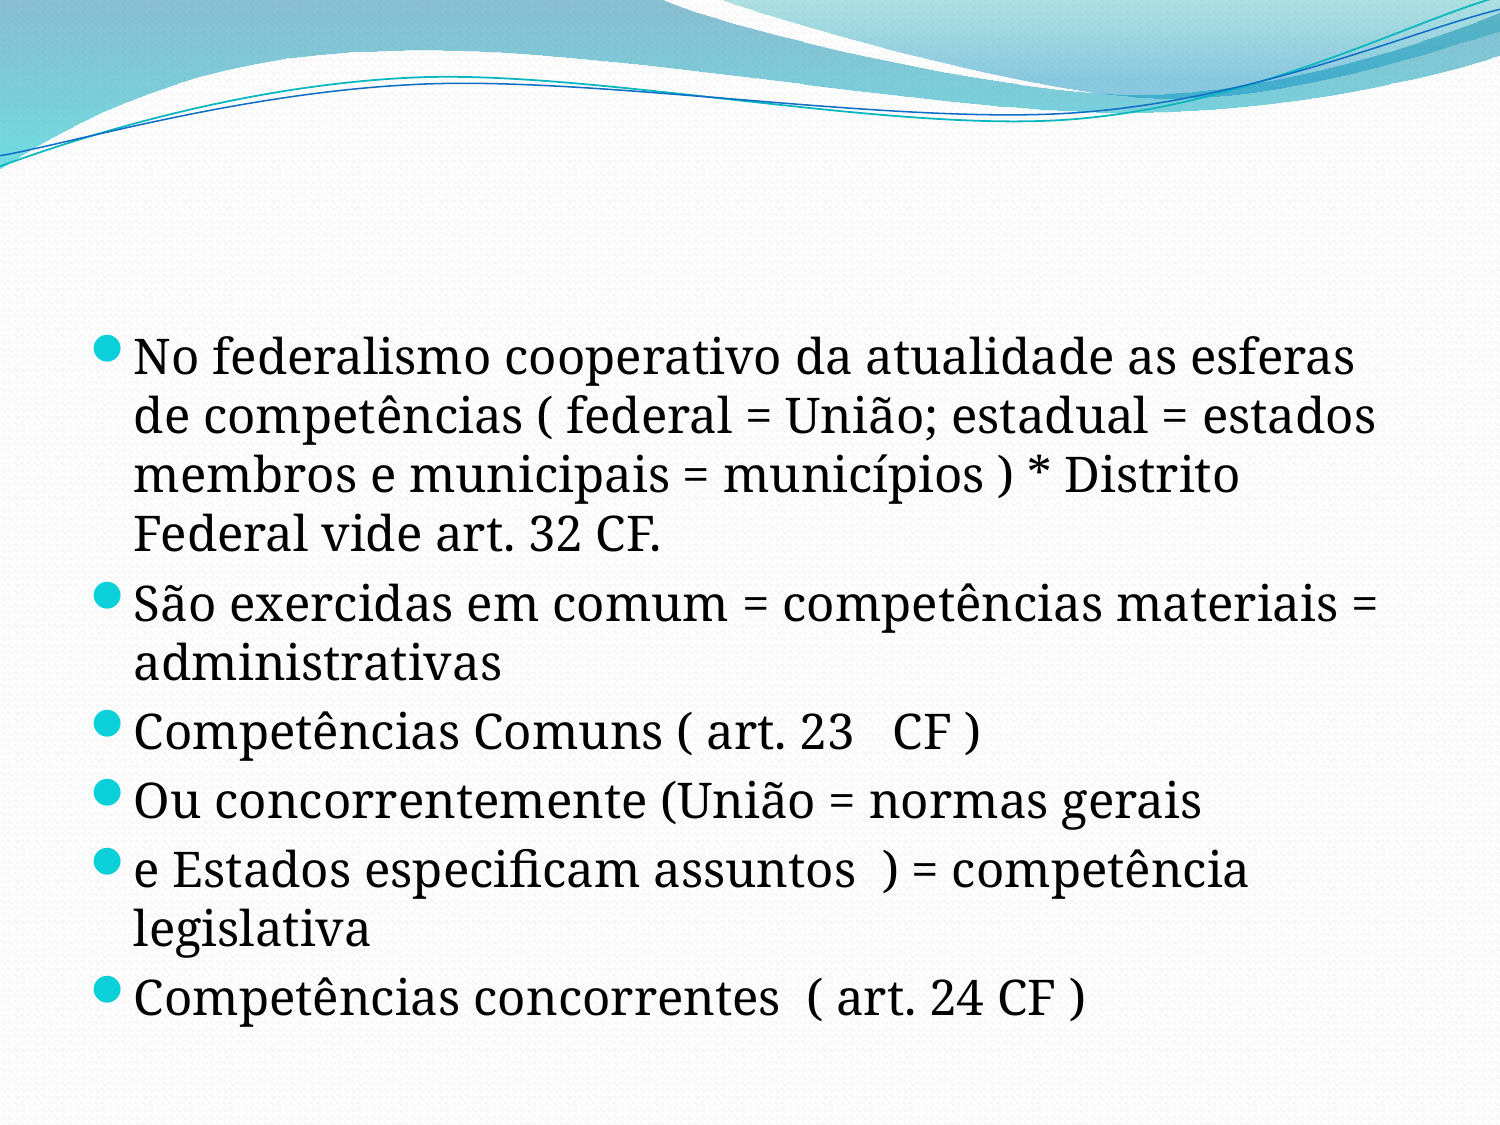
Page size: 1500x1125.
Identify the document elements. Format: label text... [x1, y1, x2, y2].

list No federalismo cooperativo da atualidade as esferas de competências ( federal = União; estadual = estados membros e municipais = municípios ) * Distrito Federal vide art. 32 CF. São exercidas em comum = competências materiais = administrativas Competências Comuns ( art. 23 CF ) Ou concorrentemente (União = normas gerais e Estados especificam assuntos ) = competência legislativa Competências concorrentes ( art. 24 CF ) [75, 317, 1425, 1038]
